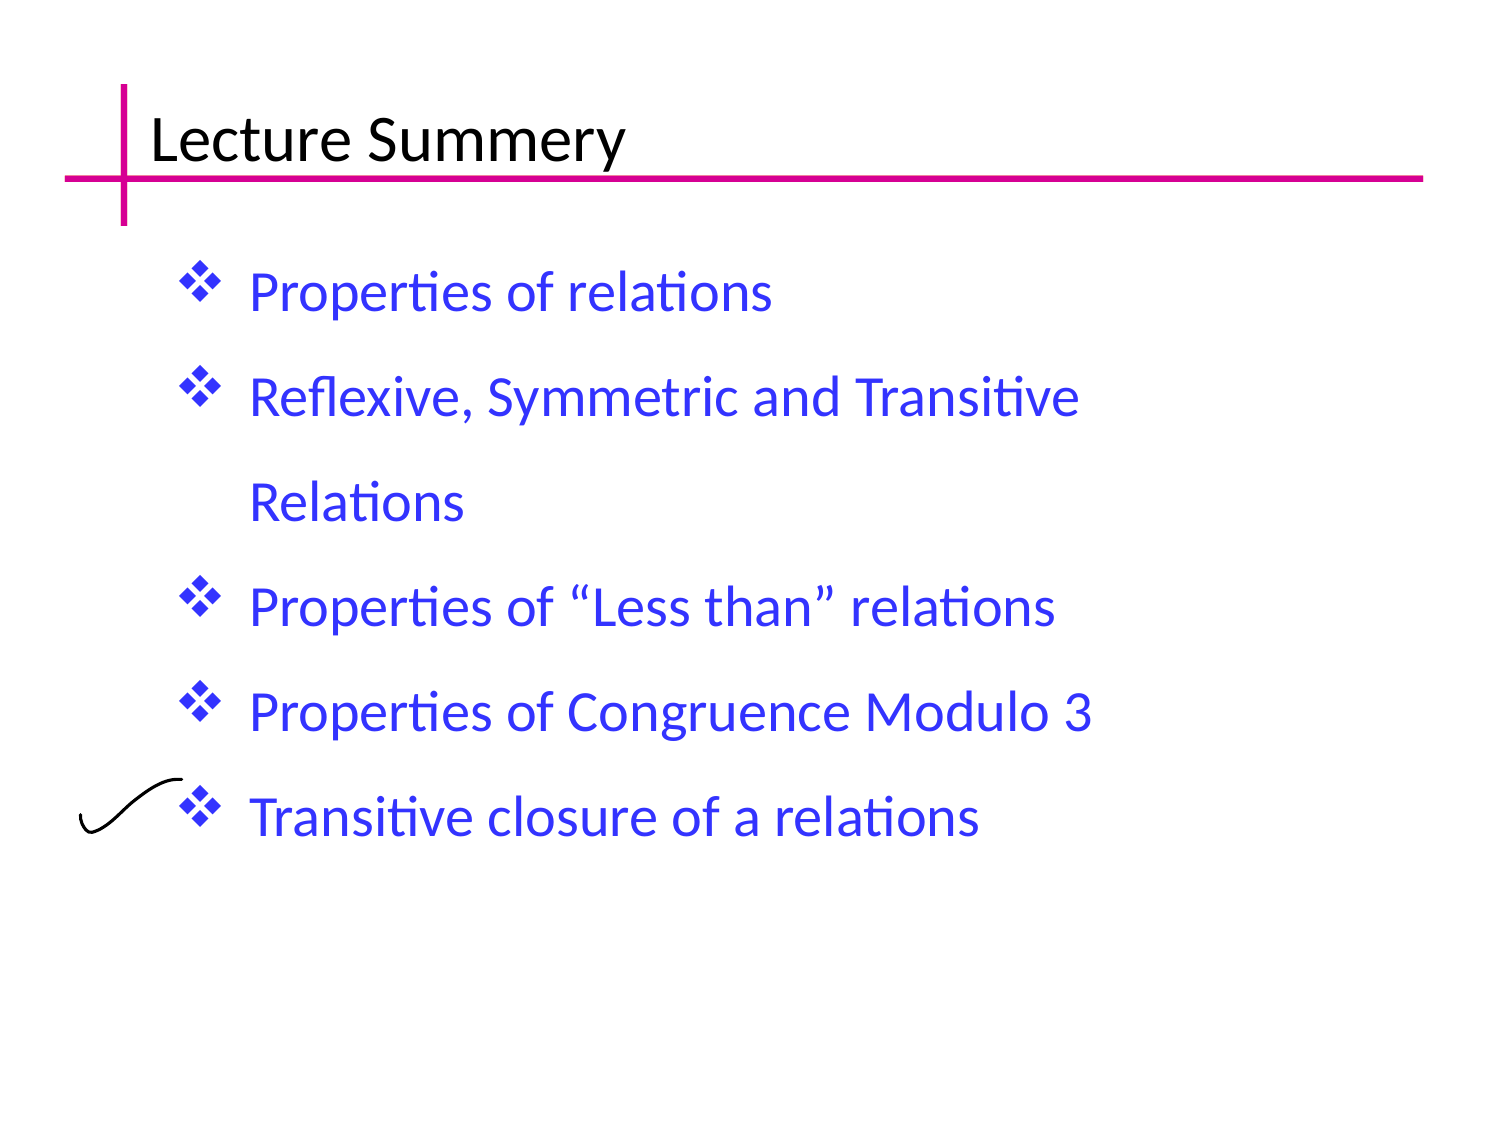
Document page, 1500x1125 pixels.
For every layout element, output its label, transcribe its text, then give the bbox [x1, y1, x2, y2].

text_box Lecture Summery [135, 179, 1152, 191]
text_box Lecture Summery [135, 78, 1152, 178]
text_box Properties of relations Reflexive, Symmetric and Transitive Relations Properties of “Less than” relations Properties of Congruence Modulo 3 Transitive closure of a relations [159, 211, 1285, 856]
text_box [159, 202, 1385, 340]
